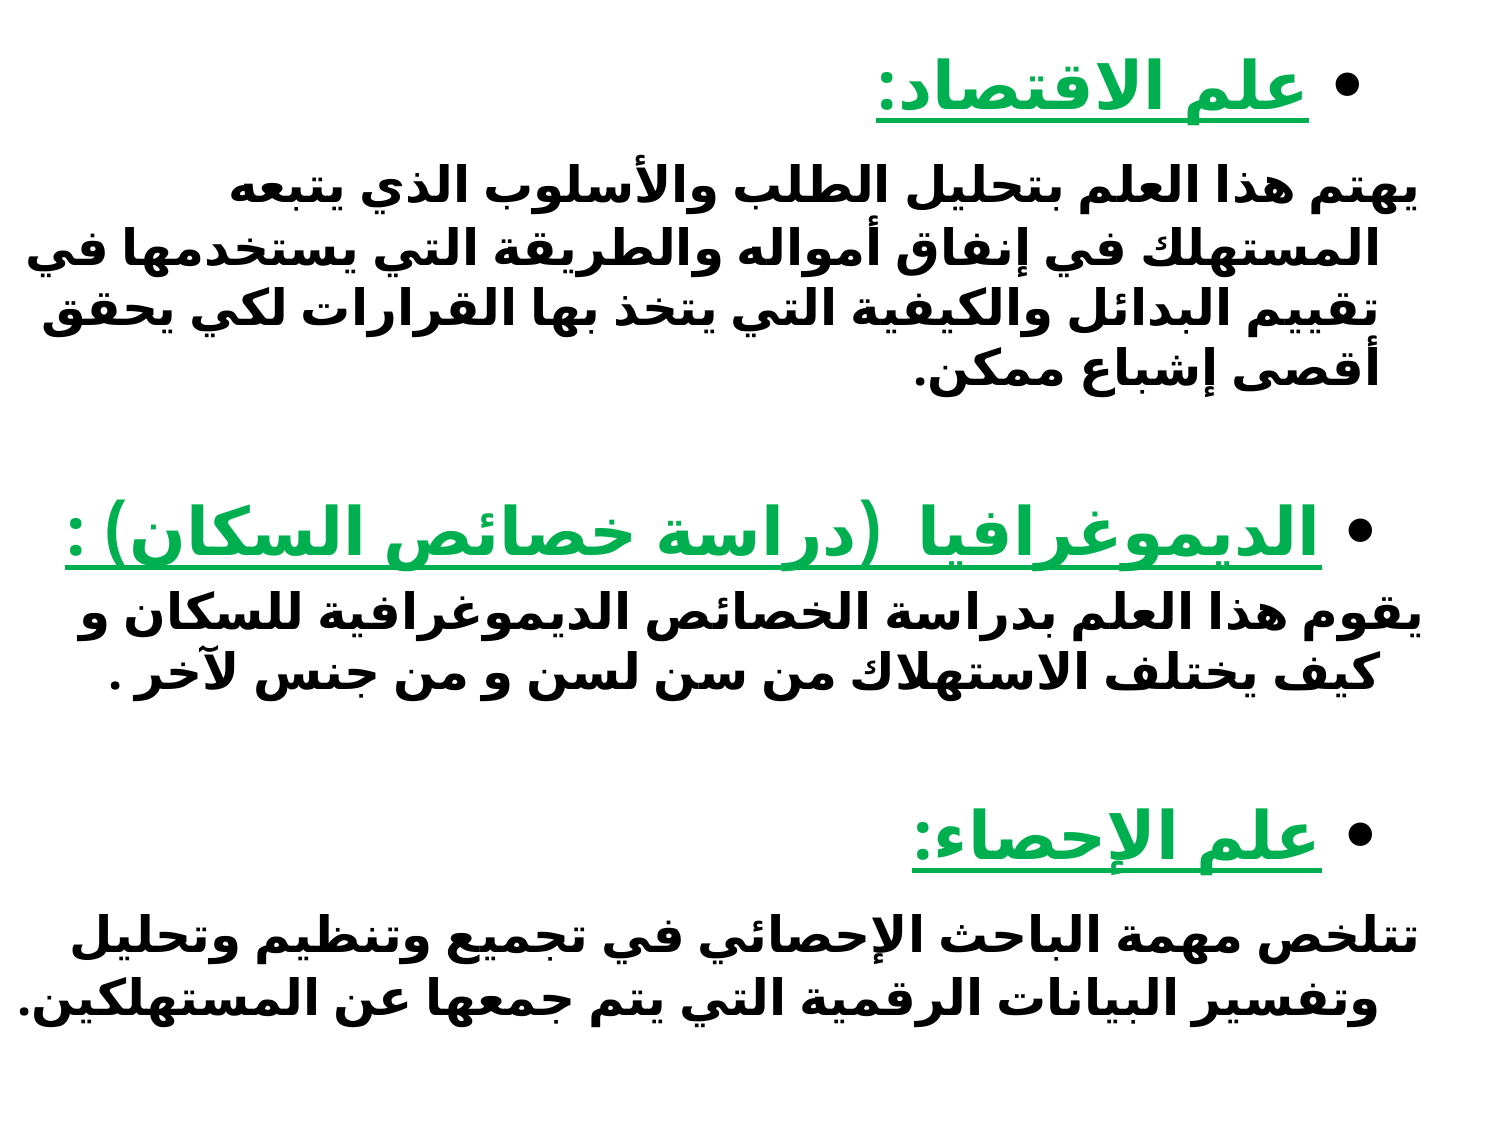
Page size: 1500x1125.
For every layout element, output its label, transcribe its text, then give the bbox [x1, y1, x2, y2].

list • علم الاقتصاد: يهتم هذا العلم بتحليل الطلب والأسلوب الذي يتبعه المستهلك في إنفاق أمواله والطريقة التي يستخدمها في تقييم البدائل والكيفية التي يتخذ بها القرارات لكي يحقق أقصى إشباع ممكن. • الديموغرافيا (دراسة خصائص السكان) : يقوم هذا العلم بدراسة الخصائص الديموغرافية للسكان و كيف يختلف الاستهلاك من سن لسن و من جنس لآخر . • علم الإحصاء: تتلخص مهمة الباحث الإحصائي في تجميع وتنظيم وتحليل وتفسير البيانات الرقمية التي يتم جمعها عن المستهلكين. [0, 35, 1454, 1090]
